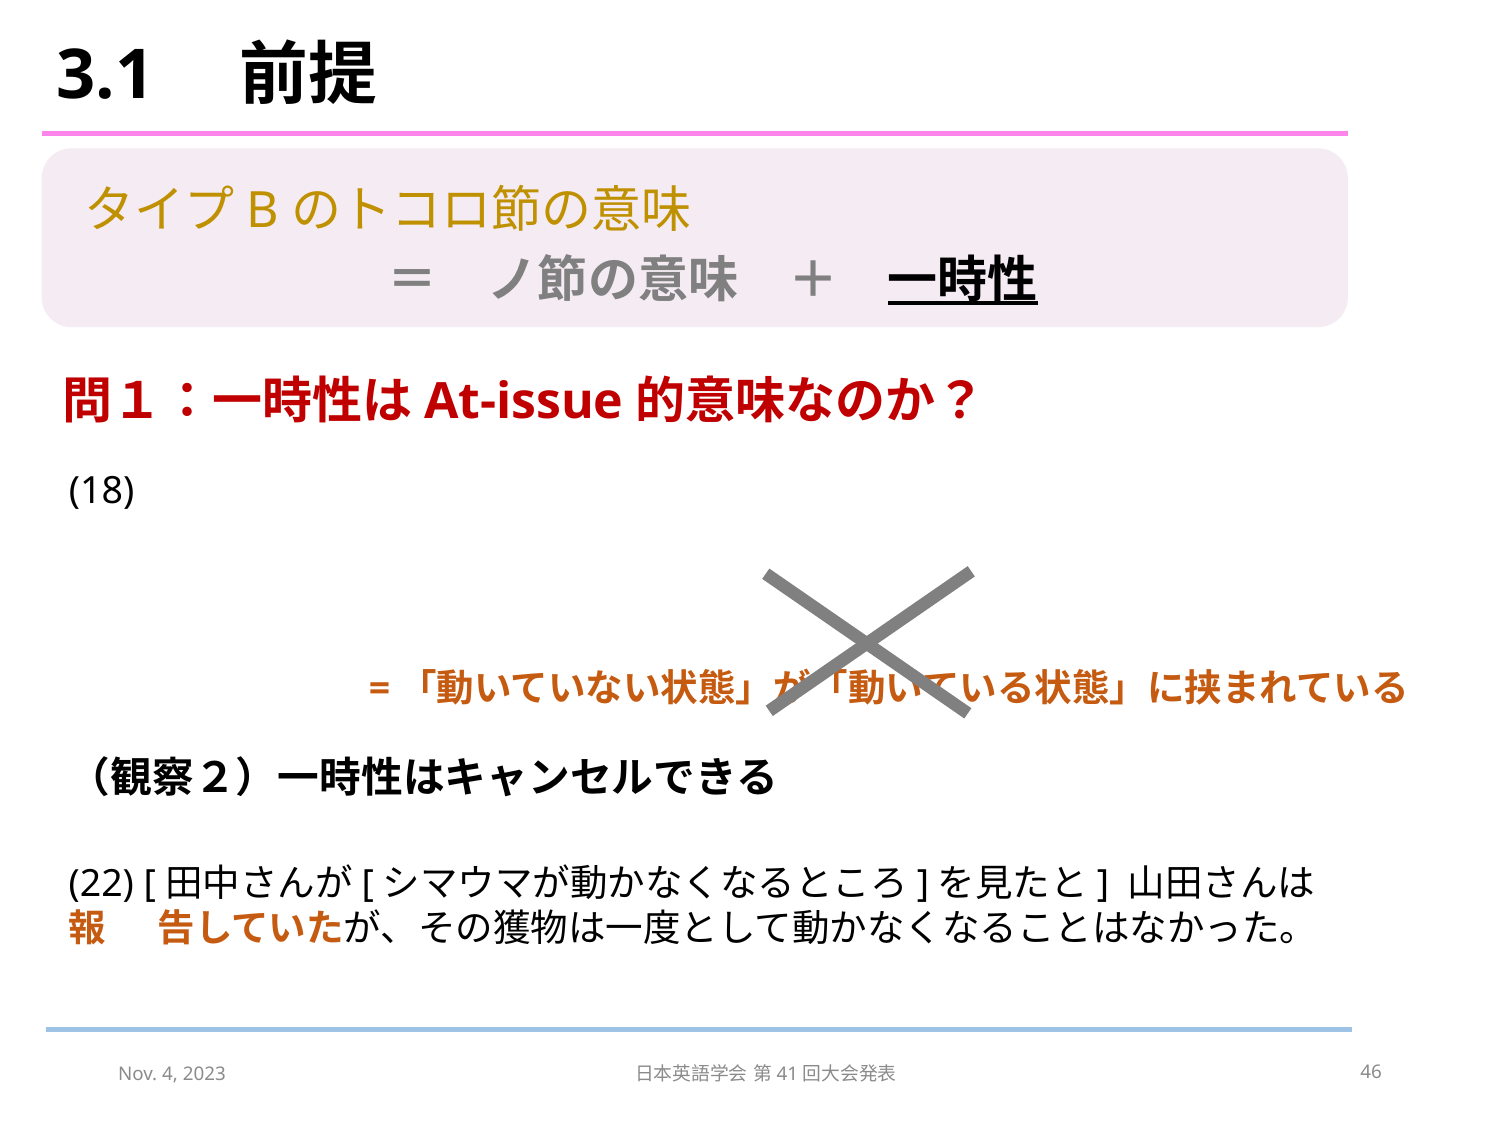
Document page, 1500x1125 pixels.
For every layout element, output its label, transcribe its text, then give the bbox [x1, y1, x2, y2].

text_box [765, 571, 972, 714]
text_box （観察２）一時性はキャンセルできる [54, 743, 1433, 808]
text_box (22) [⽥中さんが[シマウマが動かなくなるところ]を⾒たと] ⼭⽥さんは報 告していたが、その獲物は⼀度として動かなくなることはなかった。 [53, 851, 1352, 957]
text_box 問１：一時性はAt-issue的意味なのか？ [47, 361, 1059, 436]
footer 日本英語学会 第41回大会発表 [496, 1042, 1035, 1103]
text_box =「動いていない状態」が「動いている状態」に挟まれている [967, 656, 1424, 716]
text_box タイプBのトコロ節の意味 [69, 170, 706, 245]
text_box ＝ ノ節の意味 ＋ 一時性 [373, 240, 1053, 315]
text_box =「動いていない状態」が「動いている状態」に挟まれている [354, 656, 772, 716]
title 3.1 前提 [41, 0, 1500, 153]
text_box [40, 147, 1349, 329]
slide_number 46 [1059, 1042, 1397, 1103]
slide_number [103, 1042, 441, 1103]
